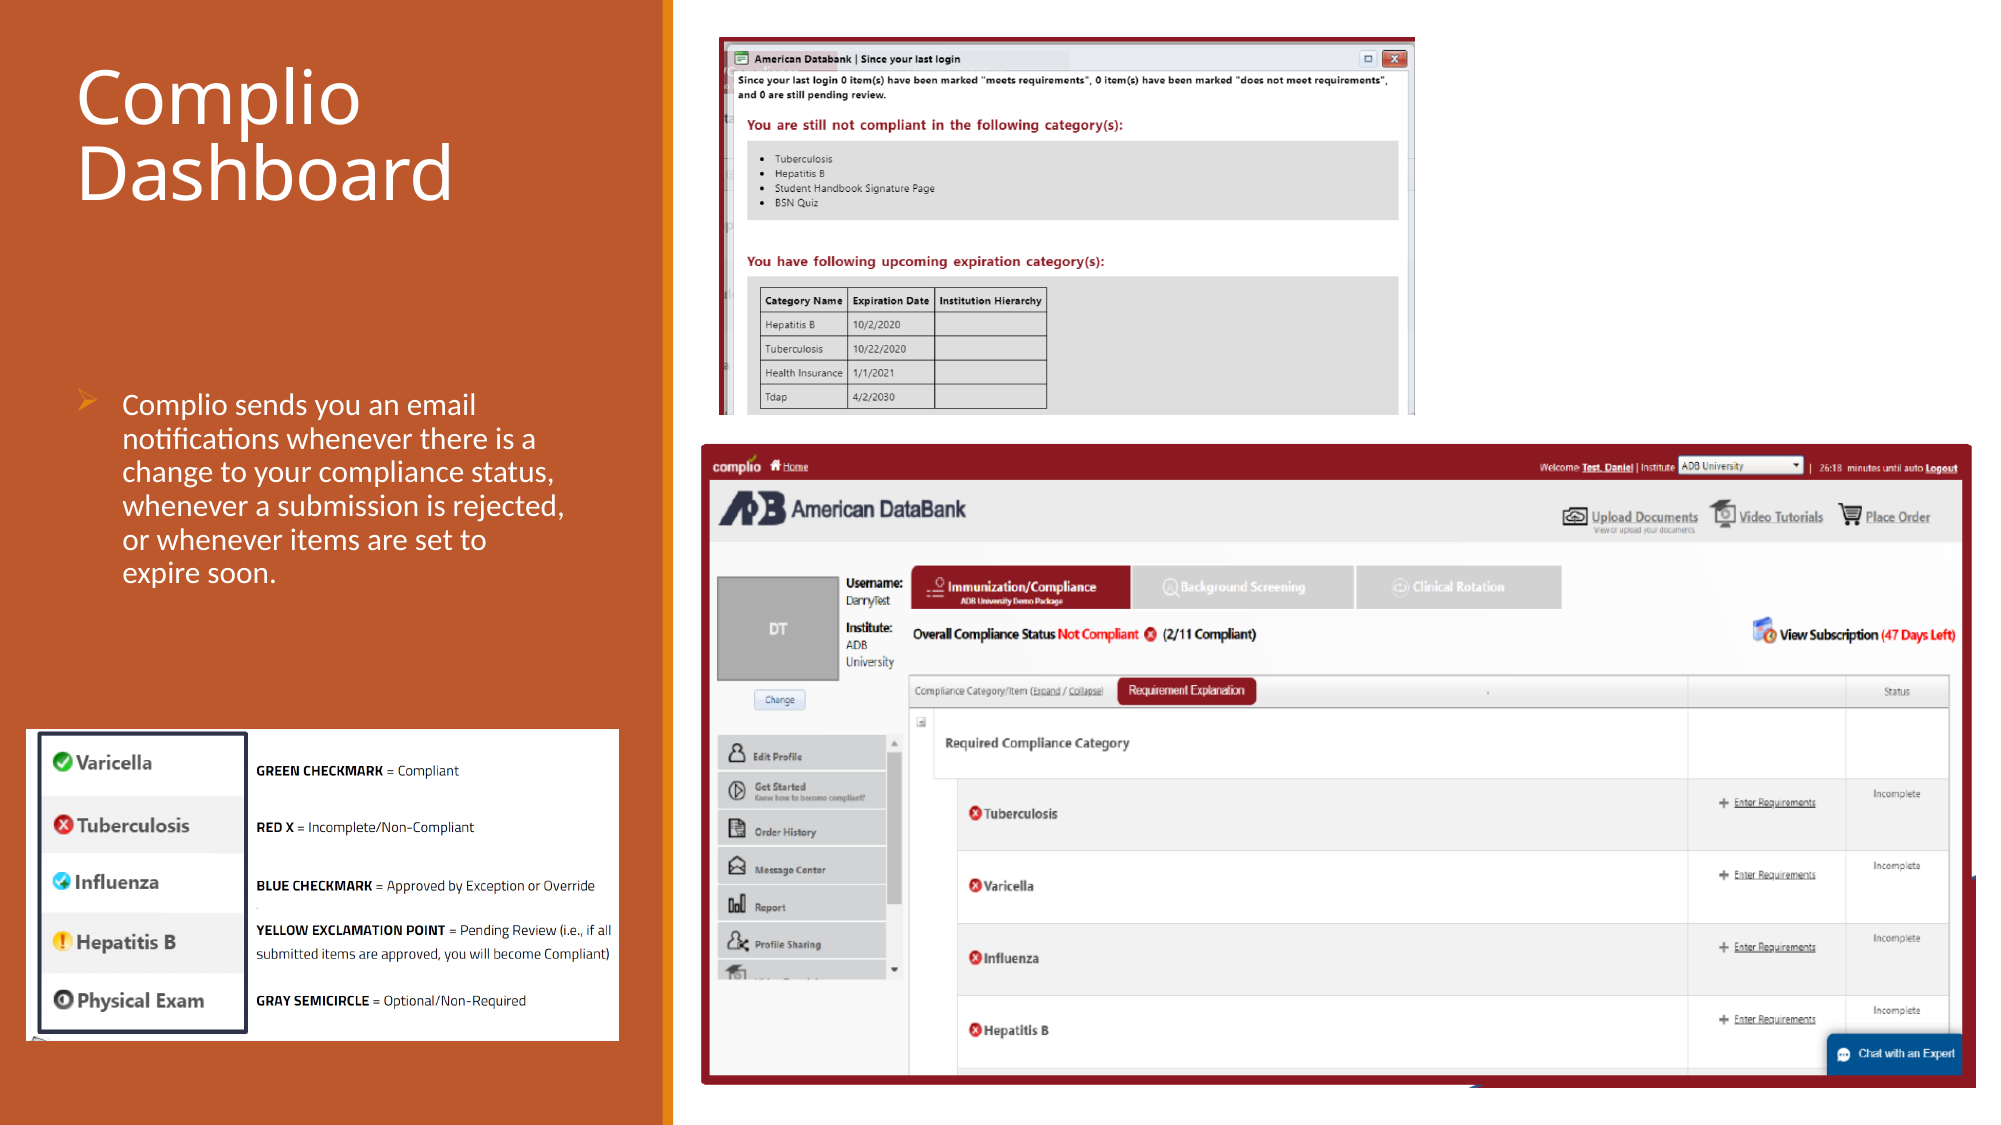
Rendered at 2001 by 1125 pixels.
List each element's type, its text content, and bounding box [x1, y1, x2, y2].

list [678, 426, 1976, 1089]
list Complio sends you an email notifications whenever there is a change to your compliance status, whenever a submission is rejected, or whenever items are set to expire soon. [60, 381, 586, 632]
picture [712, 32, 1416, 416]
picture [26, 729, 620, 1042]
title Complio Dashboard [60, 51, 586, 224]
